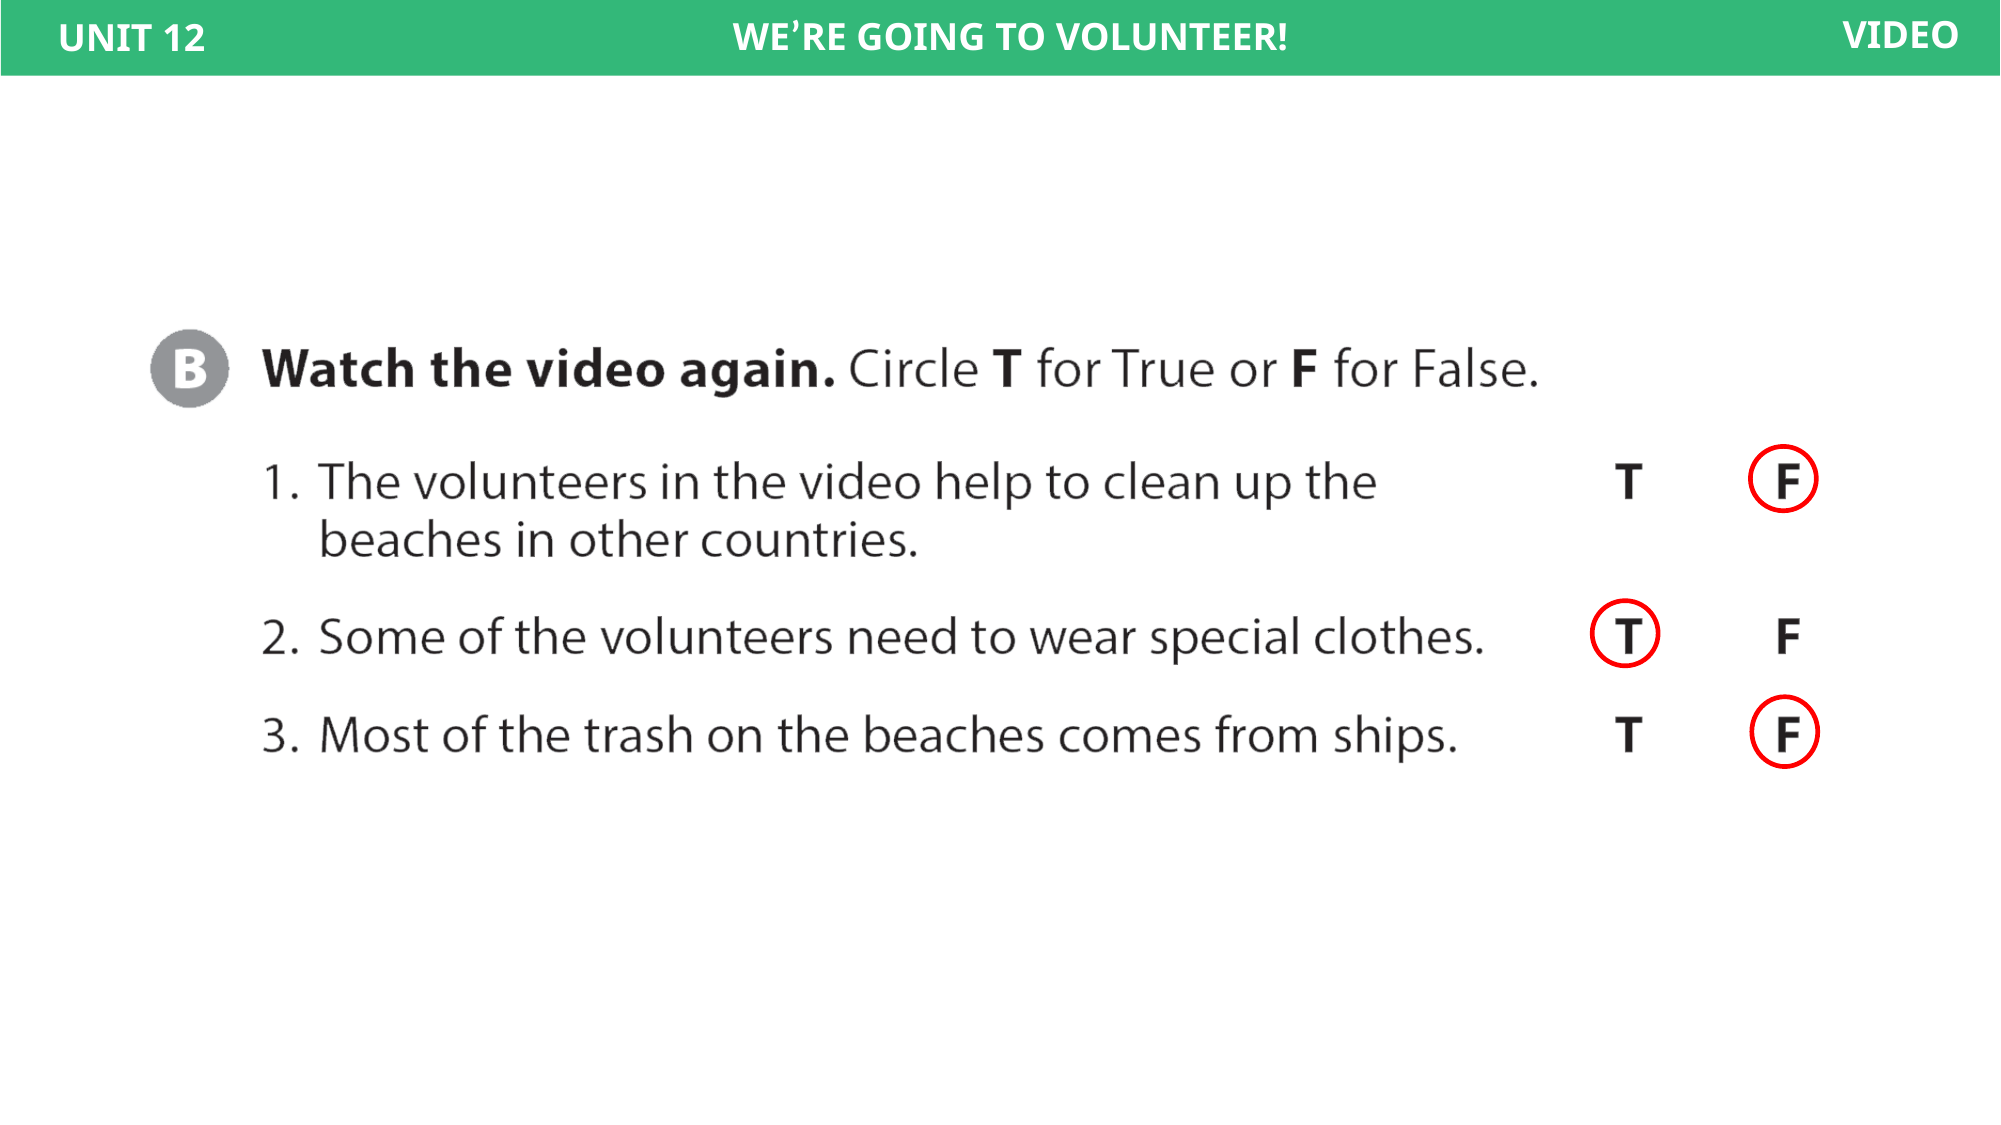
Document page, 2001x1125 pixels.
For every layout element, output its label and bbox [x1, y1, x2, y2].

text_box [0, 0, 2000, 76]
picture [112, 313, 1910, 797]
